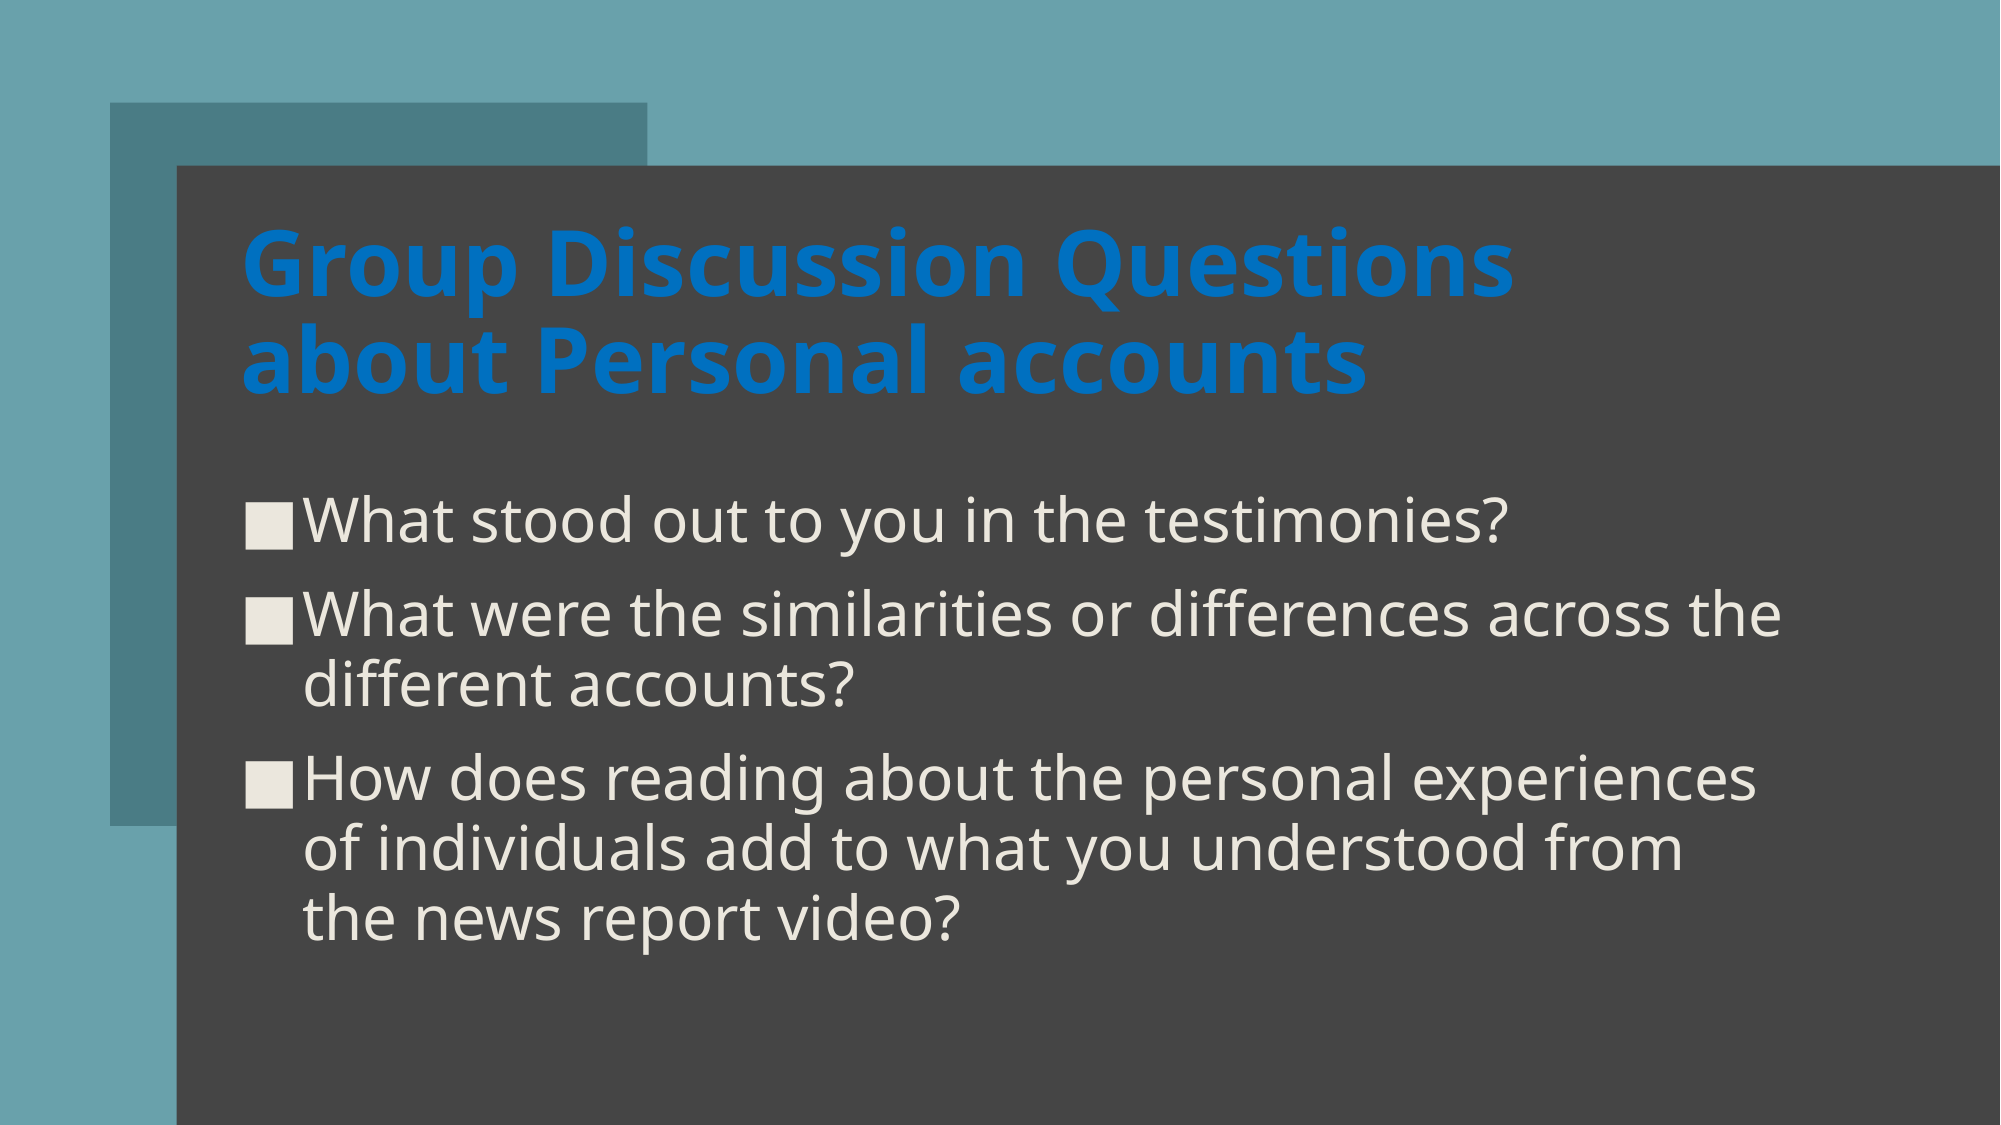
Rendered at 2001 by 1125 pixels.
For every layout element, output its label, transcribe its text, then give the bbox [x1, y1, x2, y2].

text_box [110, 102, 648, 826]
text_box [0, 0, 2000, 1125]
title Group Discussion Questions about Personal accounts [225, 210, 1800, 455]
text_box [174, 163, 2000, 1125]
list What stood out to you in the testimonies? What were the similarities or differences across the different accounts? How does reading about the personal experiences of individuals add to what you understood from the news report video? [225, 479, 1800, 963]
